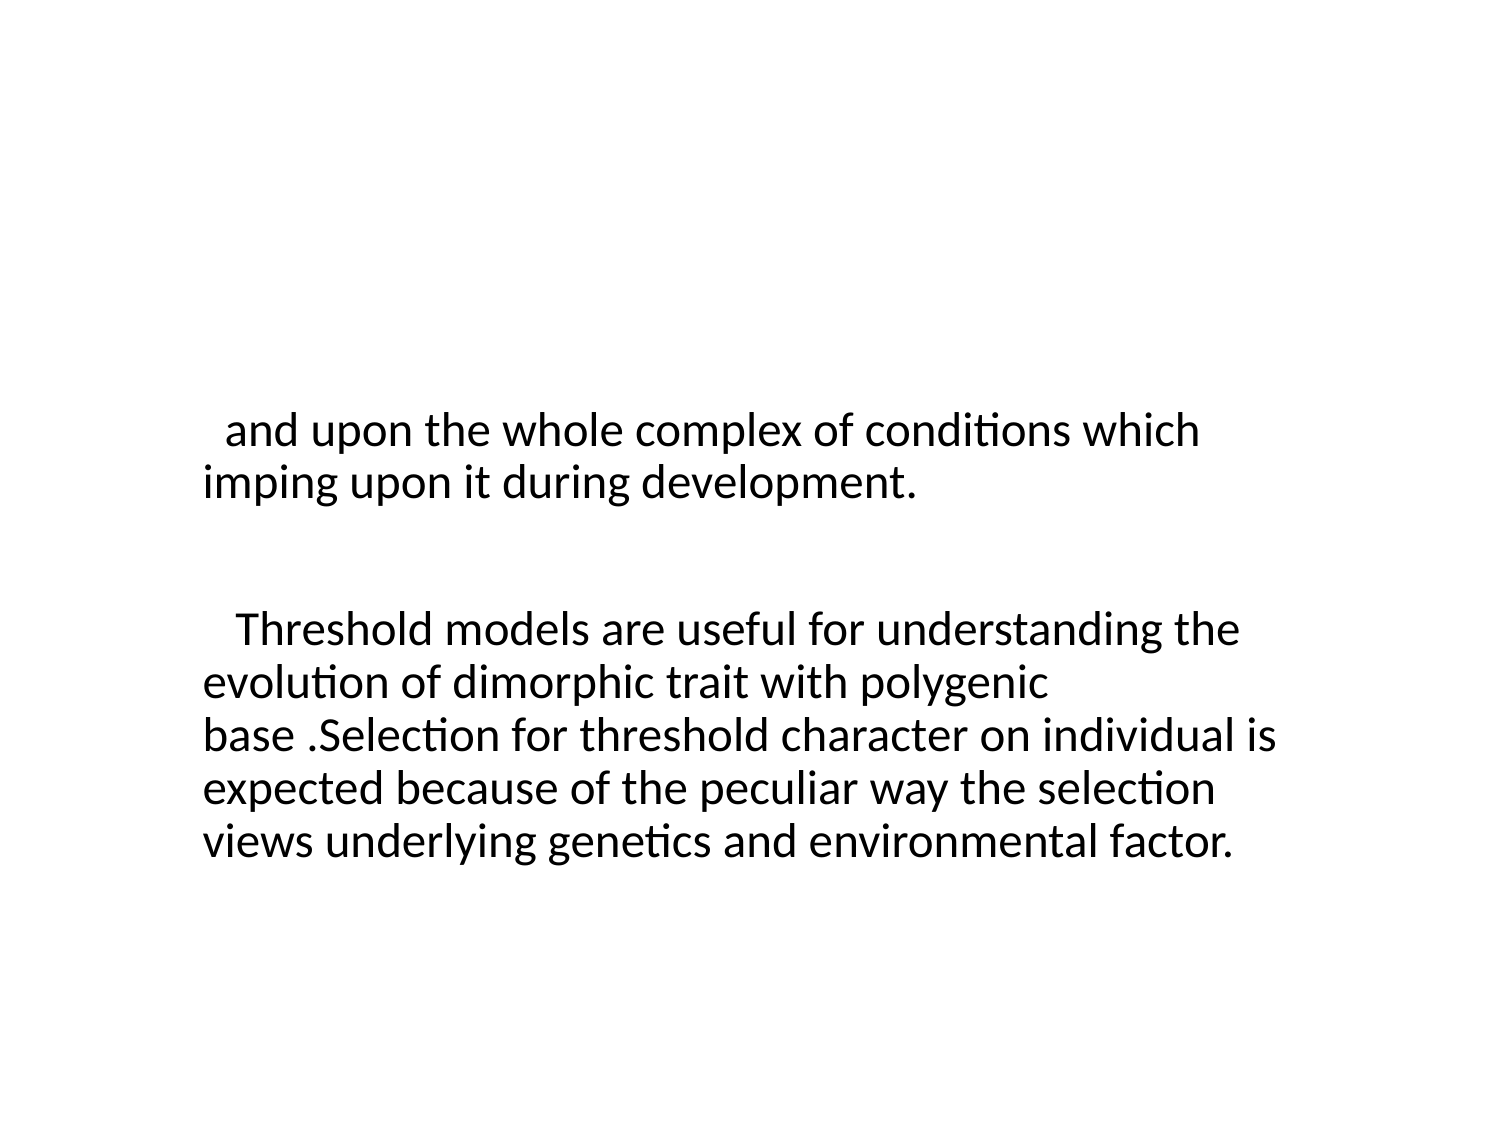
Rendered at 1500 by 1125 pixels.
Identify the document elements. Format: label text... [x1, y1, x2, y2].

subtitle and upon the whole complex of conditions which imping upon it during development. Threshold models are useful for understanding the evolution of dimorphic trait with polygenic base .Selection for threshold character on individual is expected because of the peculiar way the selection views underlying genetics and environmental factor. [187, 317, 1329, 952]
